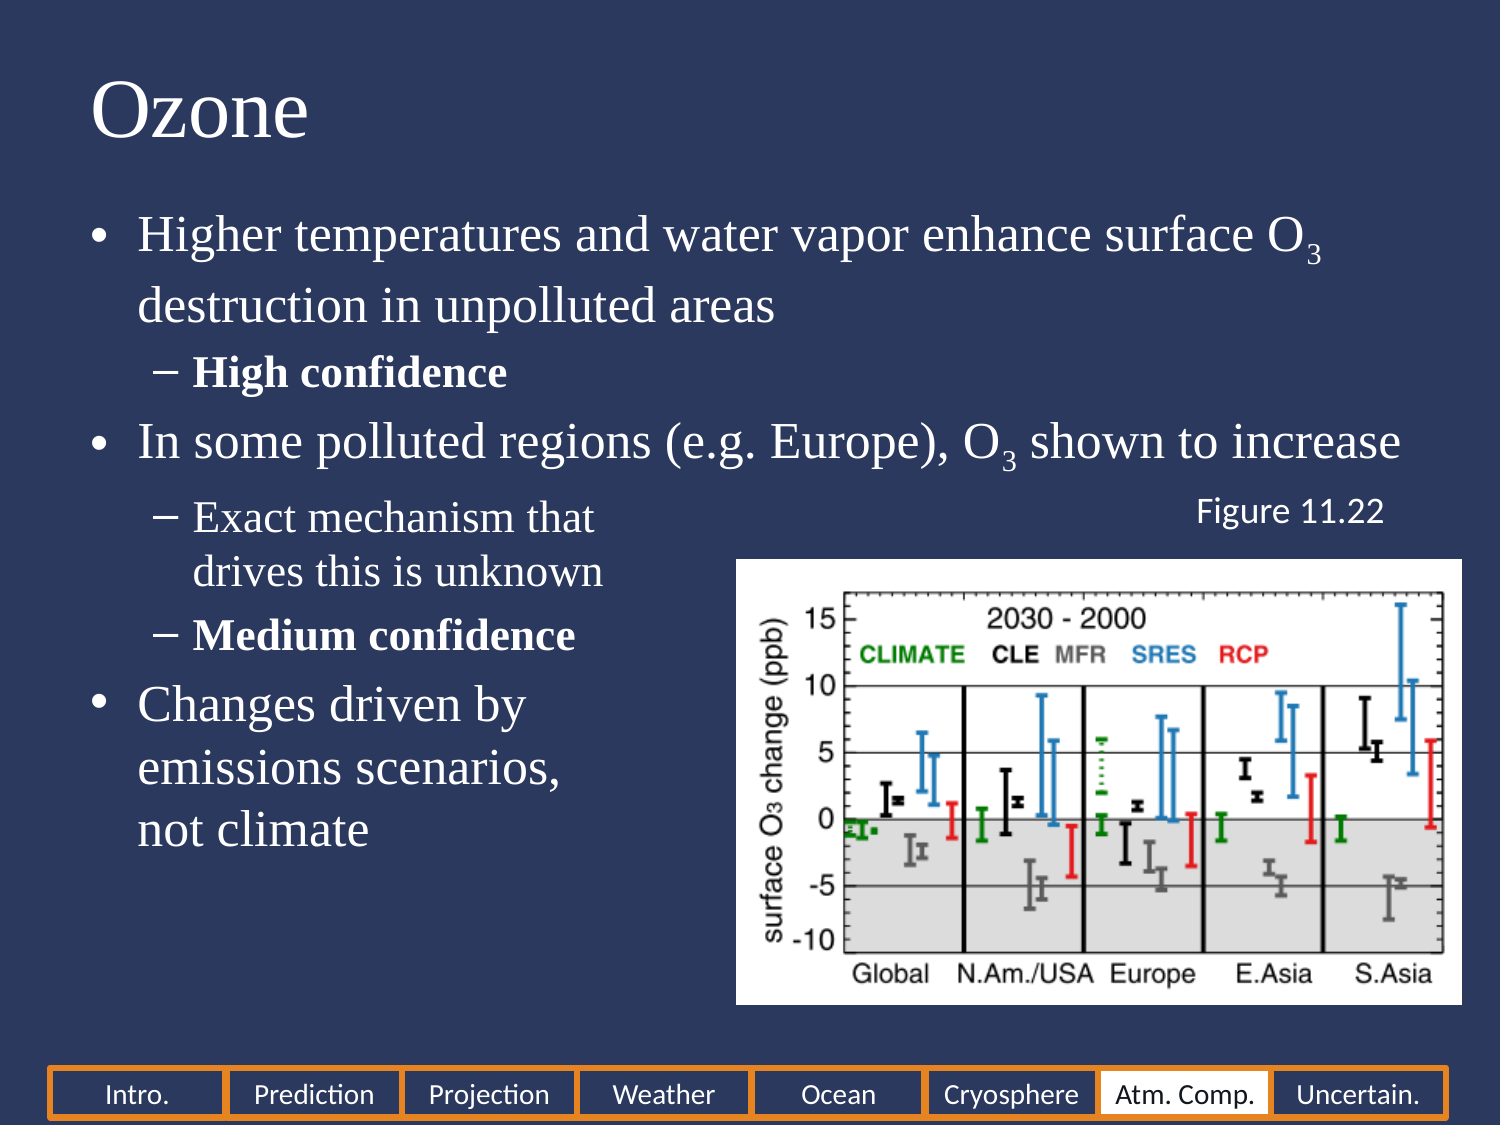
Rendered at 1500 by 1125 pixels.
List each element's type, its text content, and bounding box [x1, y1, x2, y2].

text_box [49, 1067, 1446, 1119]
picture [736, 559, 1462, 1006]
list Higher temperatures and water vapor enhance surface O3 destruction in unpolluted areas High confidence In some polluted regions (e.g. Europe), O3 shown to increase Exact mechanism that drives this is unknown Medium confidence Changes driven by emissions scenarios, not climate [75, 192, 1425, 917]
title Ozone [75, 45, 1425, 162]
text_box Figure 11.22 [1181, 478, 1457, 539]
